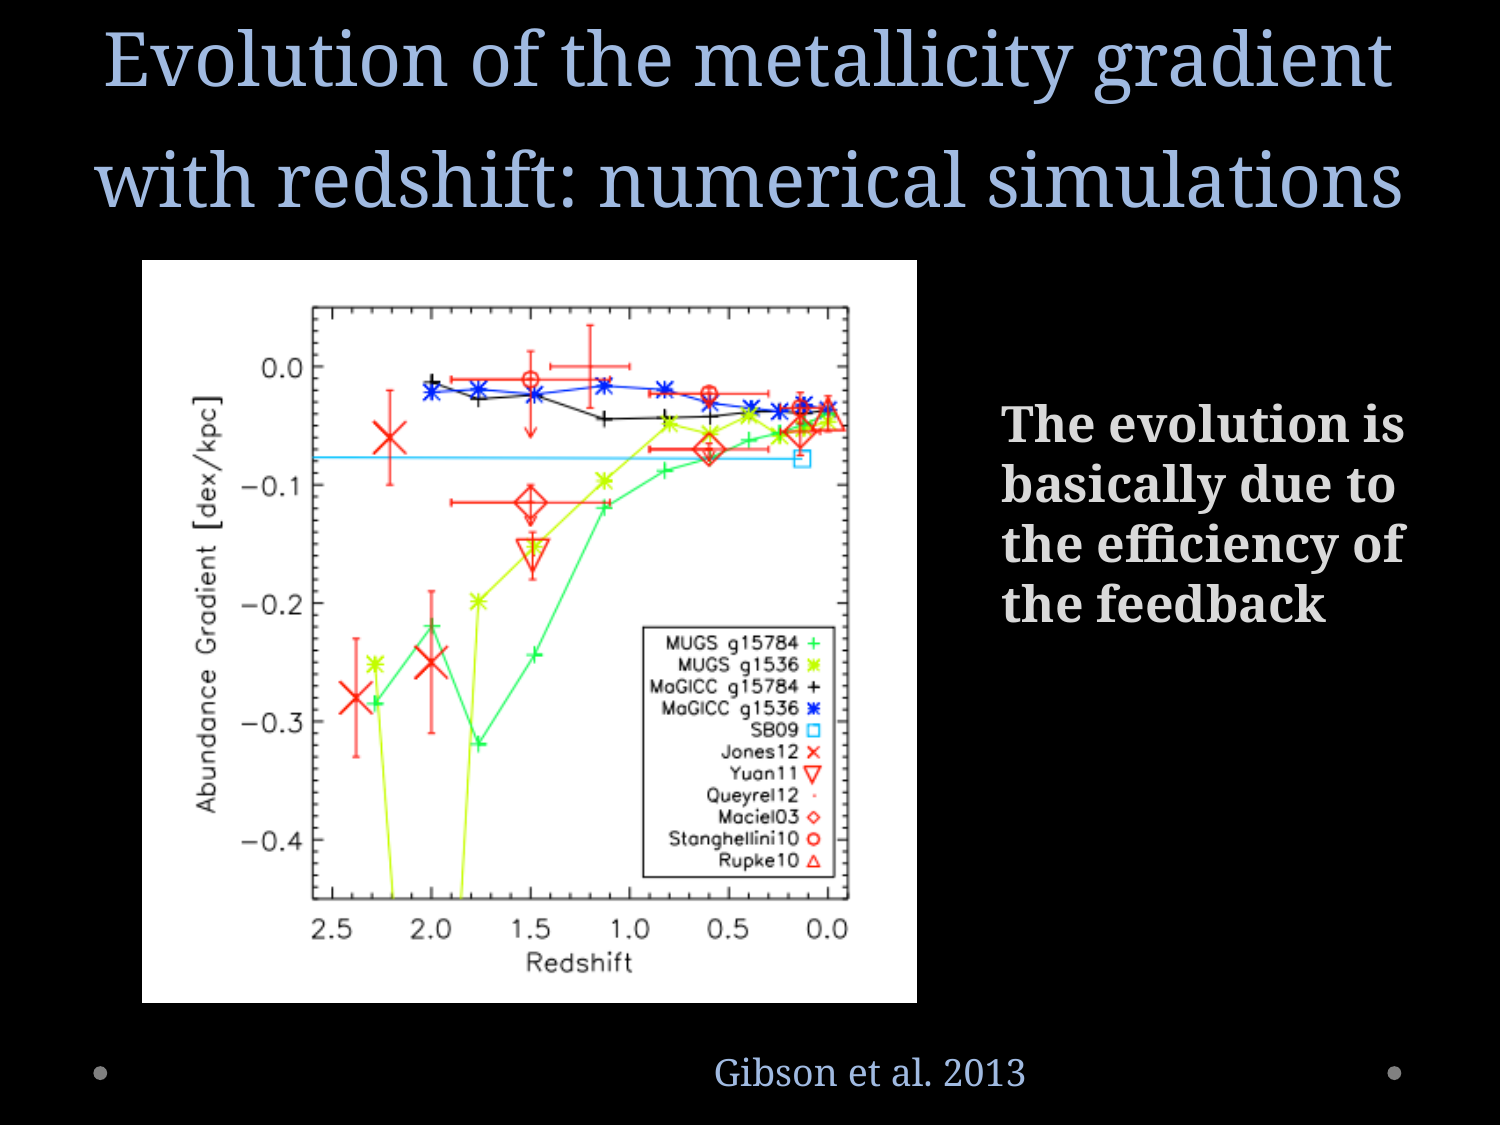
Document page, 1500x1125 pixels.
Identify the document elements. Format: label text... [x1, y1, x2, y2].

picture [142, 260, 917, 1004]
text_box Gibson et al. 2013 [698, 1041, 1042, 1102]
text_box The evolution is basically due to the efficiency of the feedback [986, 384, 1425, 640]
title Evolution of the metallicity gradient with redshift: numerical simulations [75, 21, 1425, 231]
